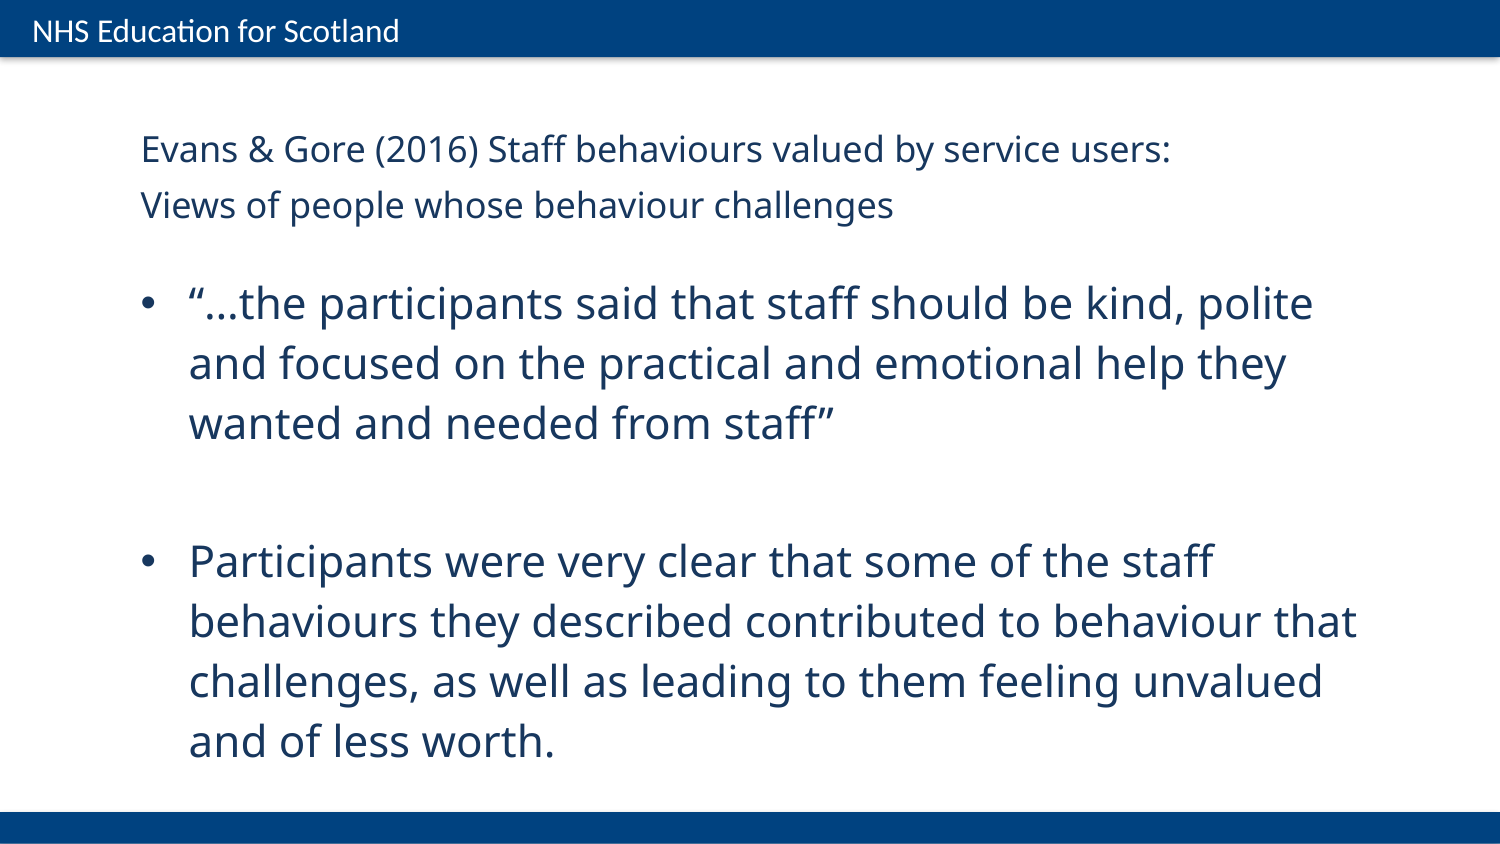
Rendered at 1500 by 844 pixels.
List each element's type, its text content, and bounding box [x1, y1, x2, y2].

list Evans & Gore (2016) Staff behaviours valued by service users: Views of people whose behaviour challenges [125, 116, 1387, 239]
list “…the participants said that staff should be kind, polite and focused on the practical and emotional help they wanted and needed from staff” Participants were very clear that some of the staff behaviours they described contributed to behaviour that challenges, as well as leading to them feeling unvalued and of less worth. [125, 265, 1387, 781]
